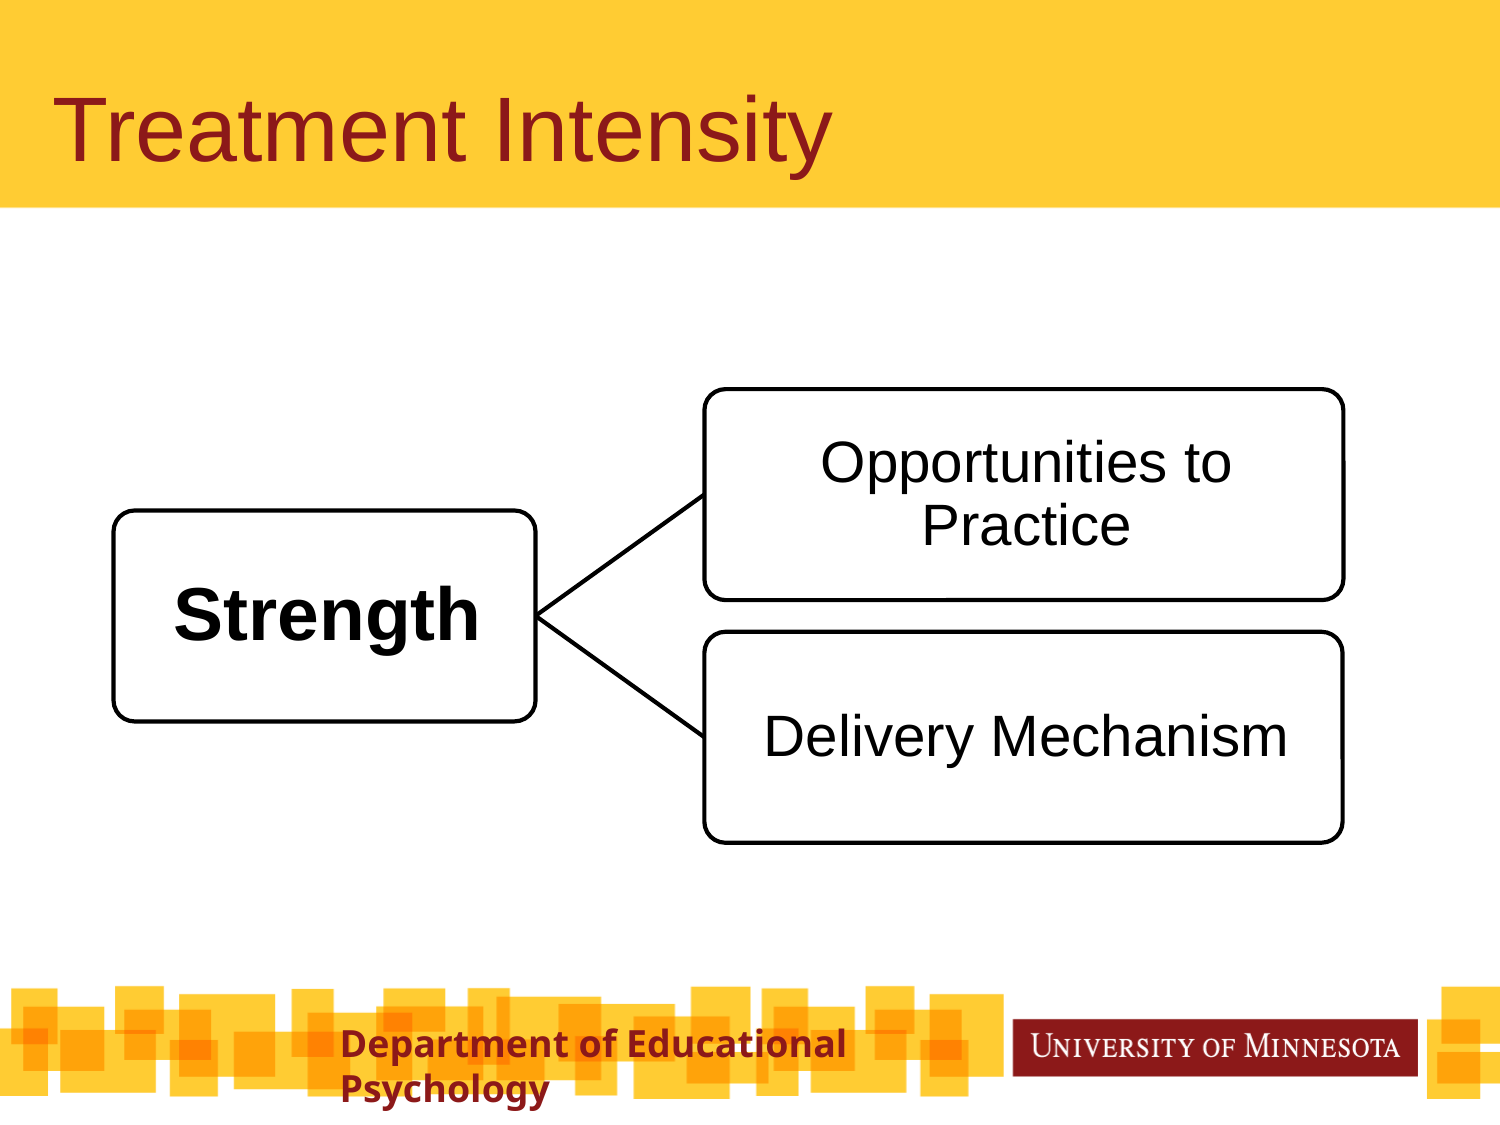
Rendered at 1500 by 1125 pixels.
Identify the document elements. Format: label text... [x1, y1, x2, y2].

picture [511, 1086, 520, 1098]
title Treatment Intensity [37, 62, 1463, 188]
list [112, 282, 1345, 950]
picture [0, 0, 1500, 1109]
